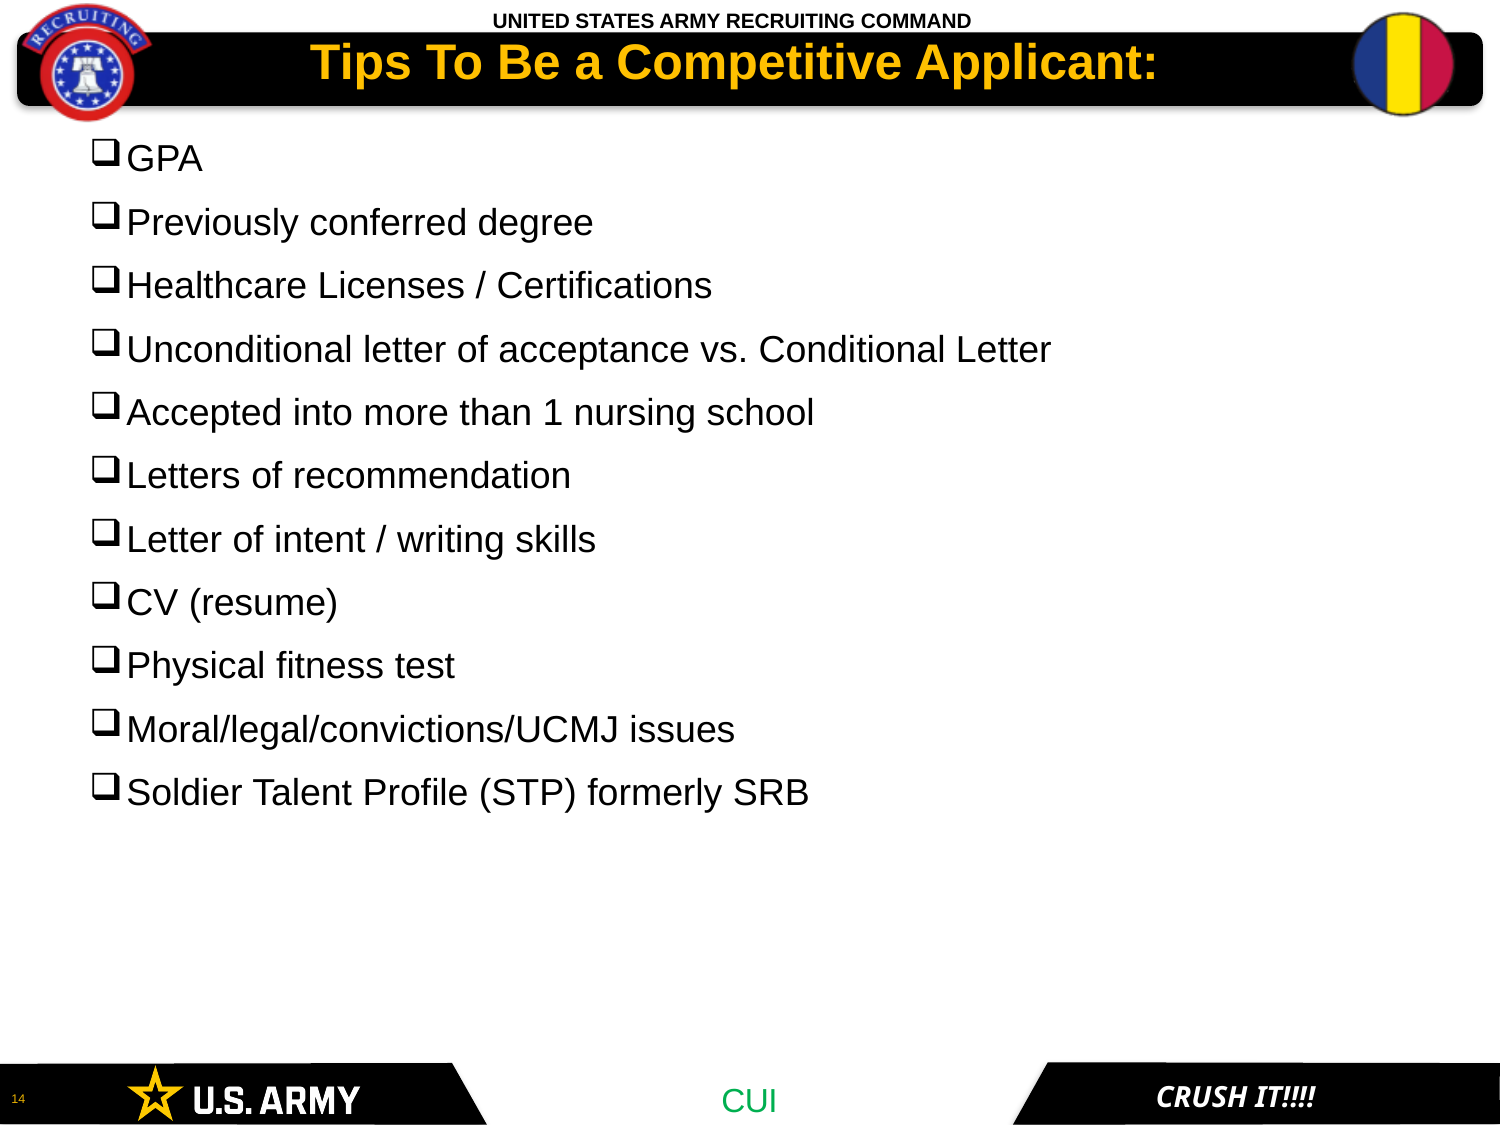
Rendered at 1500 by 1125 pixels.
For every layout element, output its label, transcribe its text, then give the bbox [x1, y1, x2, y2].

list GPA Previously conferred degree Healthcare Licenses / Certifications Unconditional letter of acceptance vs. Conditional Letter Accepted into more than 1 nursing school Letters of recommendation Letter of intent / writing skills CV (resume) Physical fitness test Moral/legal/convictions/UCMJ issues Soldier Talent Profile (STP) formerly SRB [35, 132, 1465, 1022]
picture [1350, 11, 1458, 119]
text_box Tips To Be a Competitive Applicant: [100, 29, 1383, 104]
picture [126, 1064, 361, 1122]
picture [17, 2, 158, 130]
